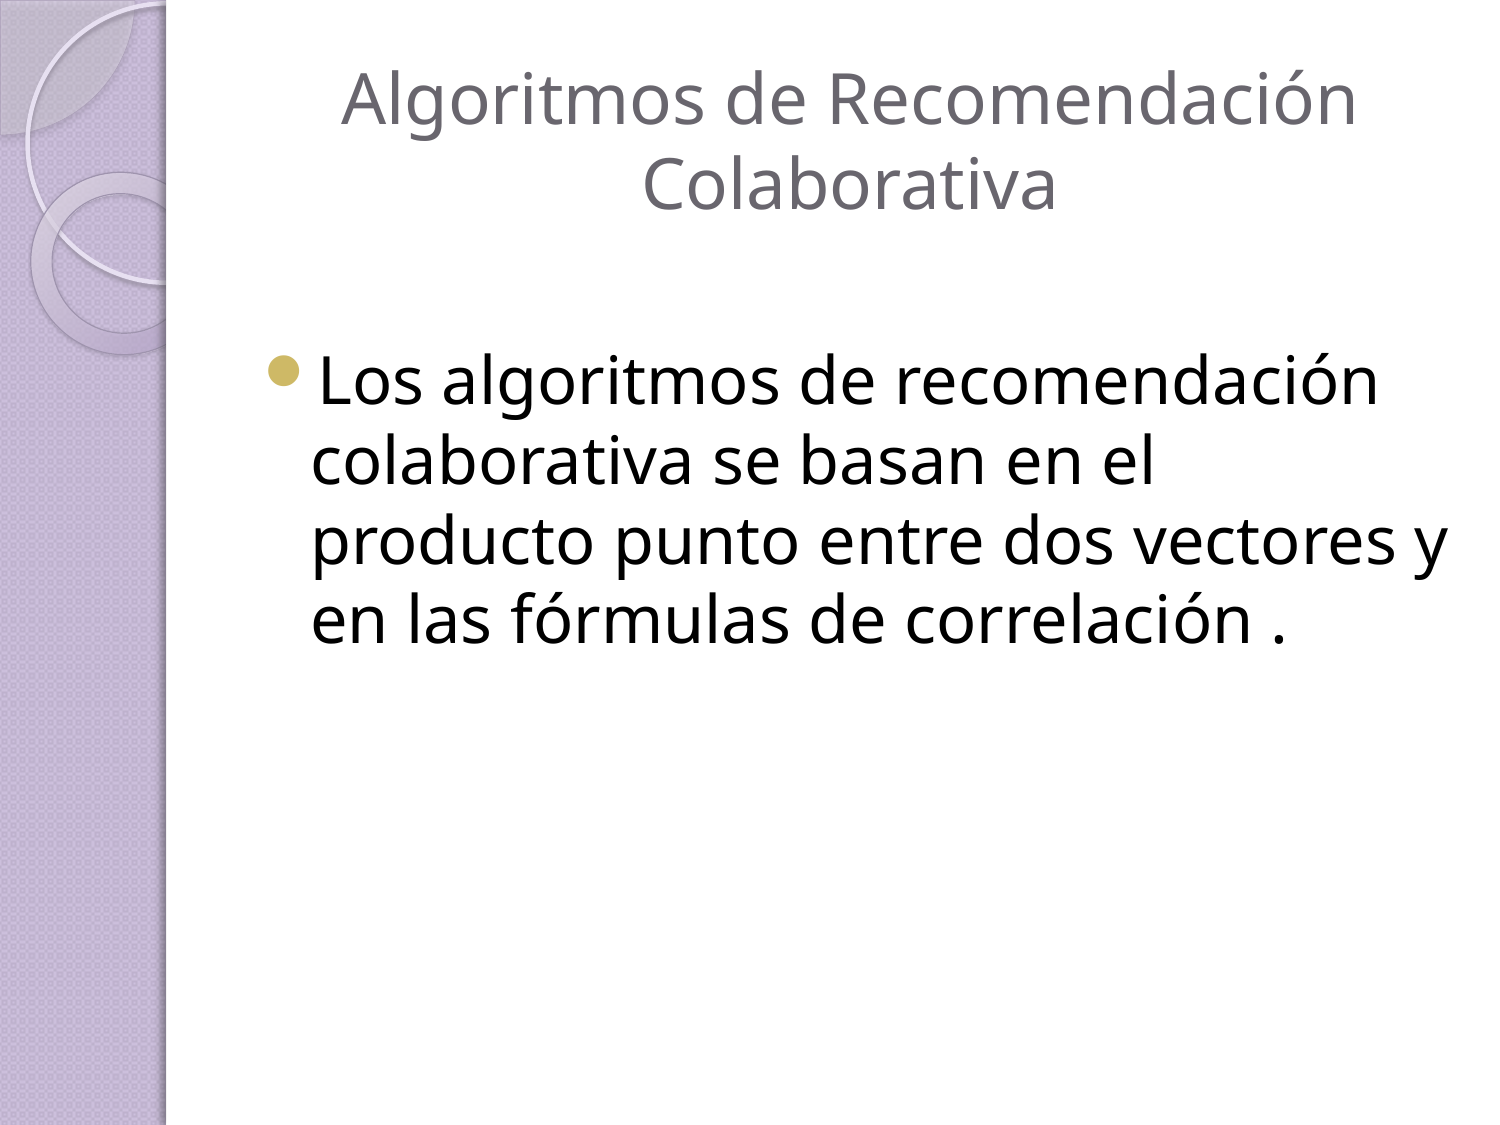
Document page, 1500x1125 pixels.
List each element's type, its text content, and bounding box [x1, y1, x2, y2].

list Los algoritmos de recomendación colaborativa se basan en el producto punto entre dos vectores y en las fórmulas de correlación . [235, 237, 1466, 1026]
title Algoritmos de Recomendación Colaborativa [235, 45, 1466, 233]
